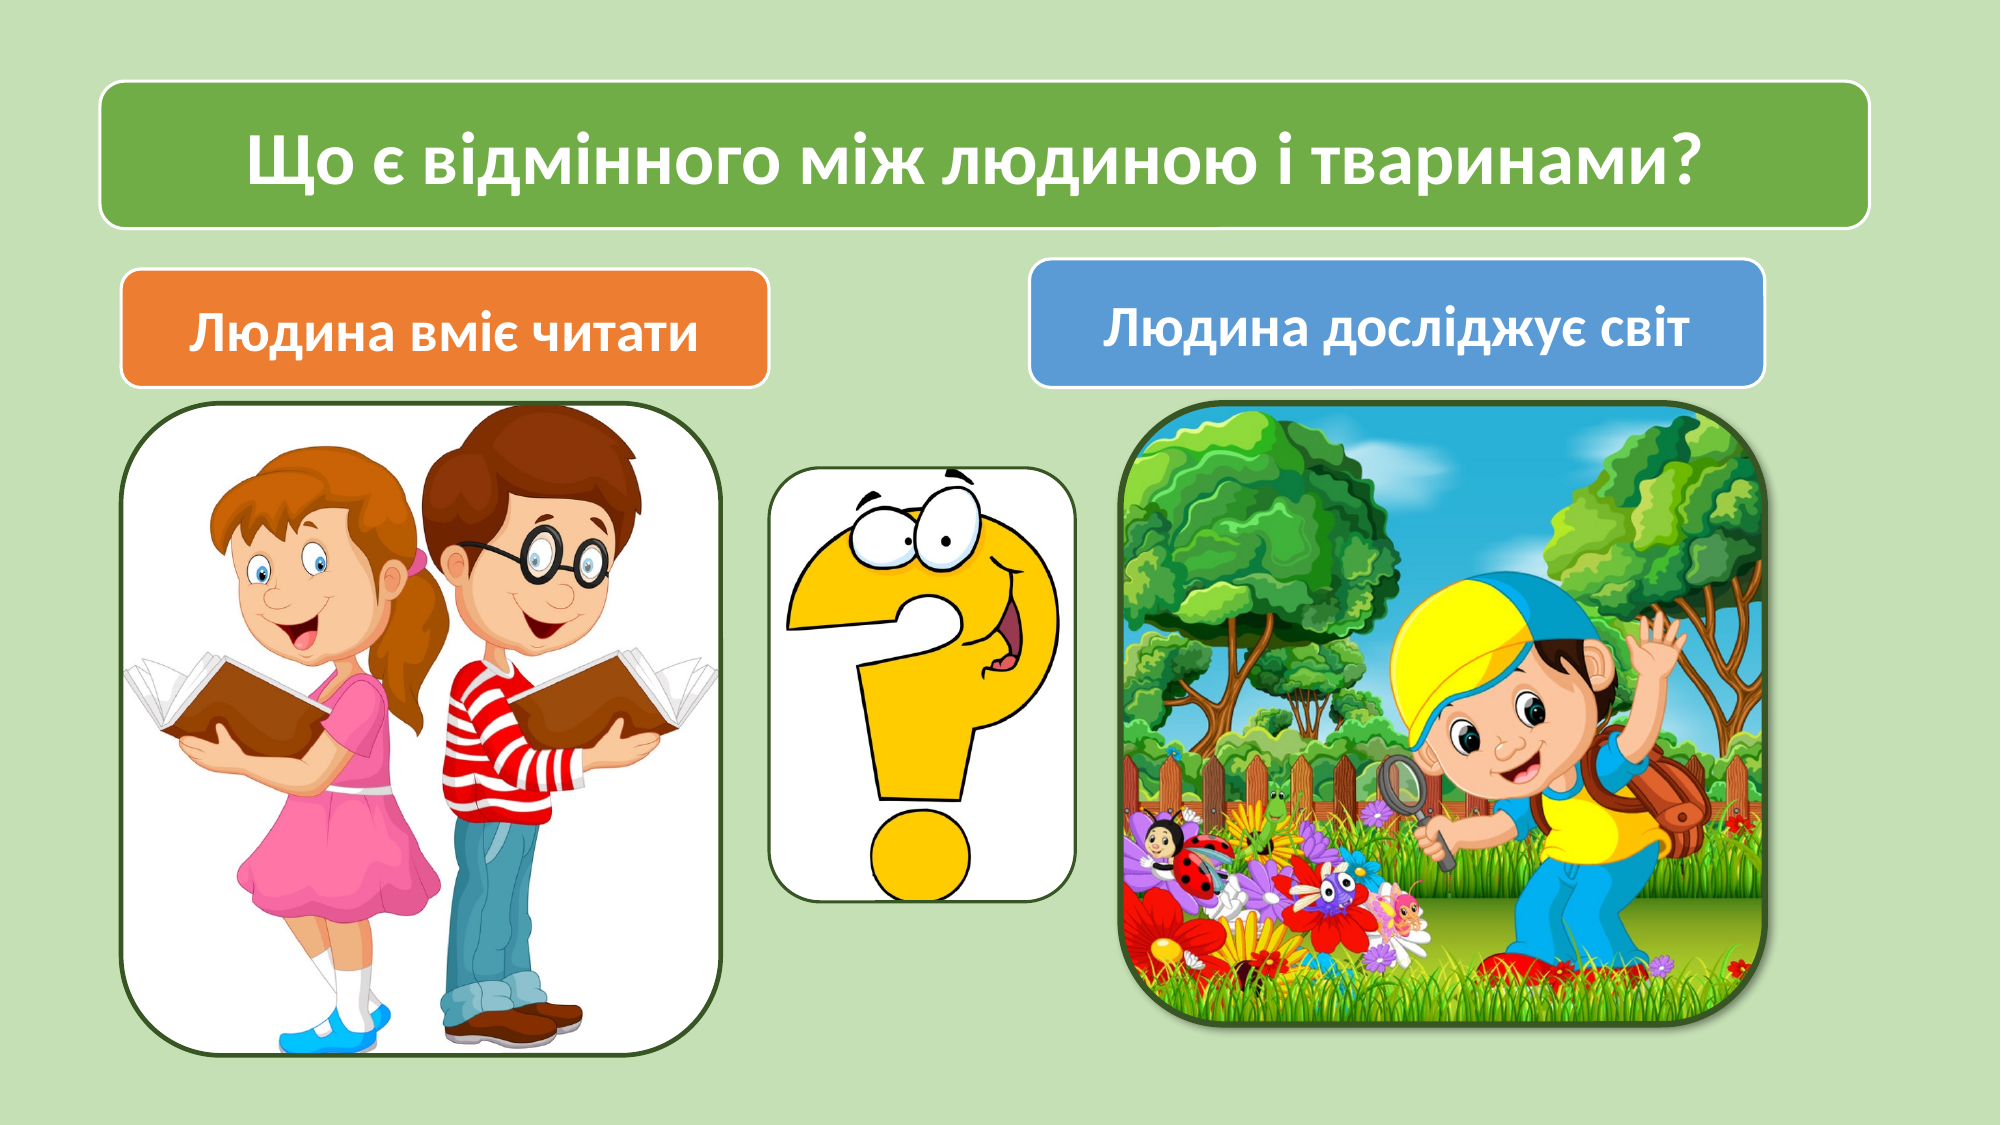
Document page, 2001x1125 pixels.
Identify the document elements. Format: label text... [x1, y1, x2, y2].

picture [121, 403, 721, 1056]
picture [768, 467, 1076, 902]
text_box Що є відмінного між людиною і тваринами? [98, 79, 1872, 231]
text_box Людина досліджує світ [1027, 257, 1767, 390]
text_box Людина вміє читати [119, 267, 771, 390]
picture [1120, 403, 1765, 1025]
